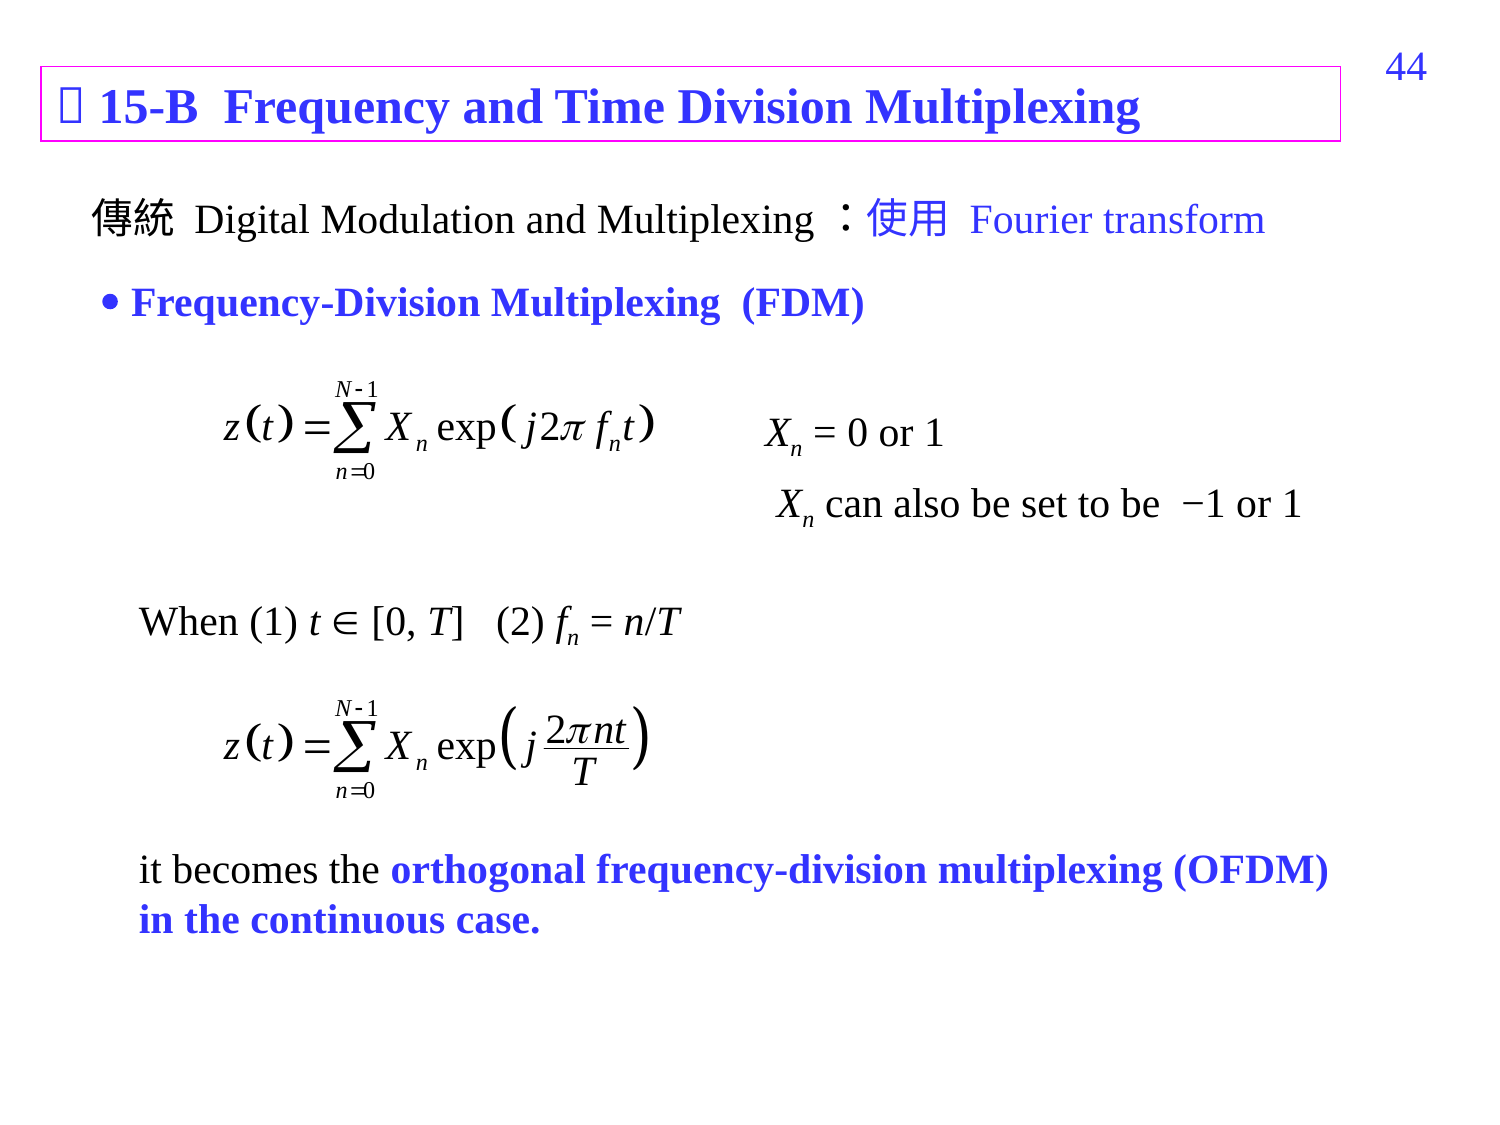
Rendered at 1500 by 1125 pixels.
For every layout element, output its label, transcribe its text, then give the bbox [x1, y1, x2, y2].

text_box  Frequency-Division Multiplexing (FDM) [88, 267, 987, 332]
text_box Xn = 0 or 1 [750, 397, 975, 469]
text_box Xn can also be set to be −1 or 1 [761, 467, 1353, 540]
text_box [218, 373, 657, 487]
text_box 傳統 Digital Modulation and Multiplexing：使用 Fourier transform [76, 184, 1376, 250]
text_box  15-B Frequency and Time Division Multiplexing [41, 66, 1341, 142]
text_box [218, 692, 651, 806]
slide_number 541 [1092, 30, 1443, 110]
text_box When (1) t  [0, T] (2) fn = n/T [124, 585, 951, 658]
text_box it becomes the orthogonal frequency-division multiplexing (OFDM) in the continuous case. [124, 834, 1365, 949]
